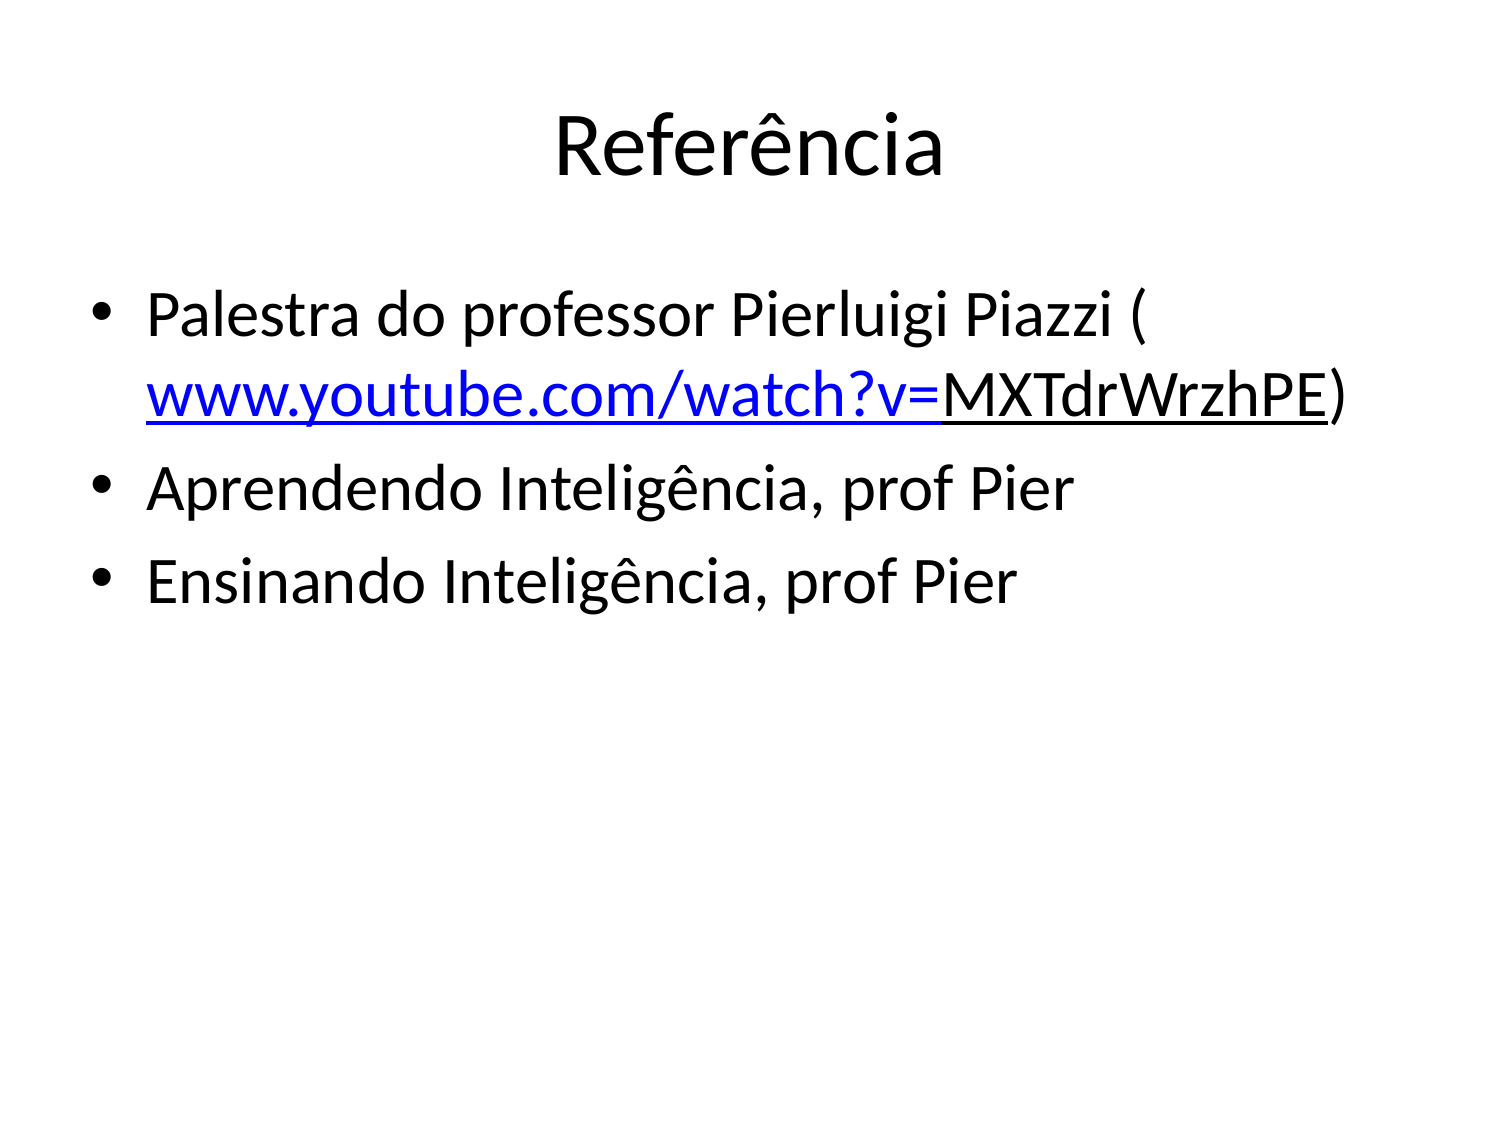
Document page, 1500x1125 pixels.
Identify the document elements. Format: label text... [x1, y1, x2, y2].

list Palestra do professor Pierluigi Piazzi (www.youtube.com/watch?v=MXTdrWrzhPE) Aprendendo Inteligência, prof Pier Ensinando Inteligência, prof Pier [75, 262, 1425, 1005]
title Referência [75, 45, 1425, 233]
